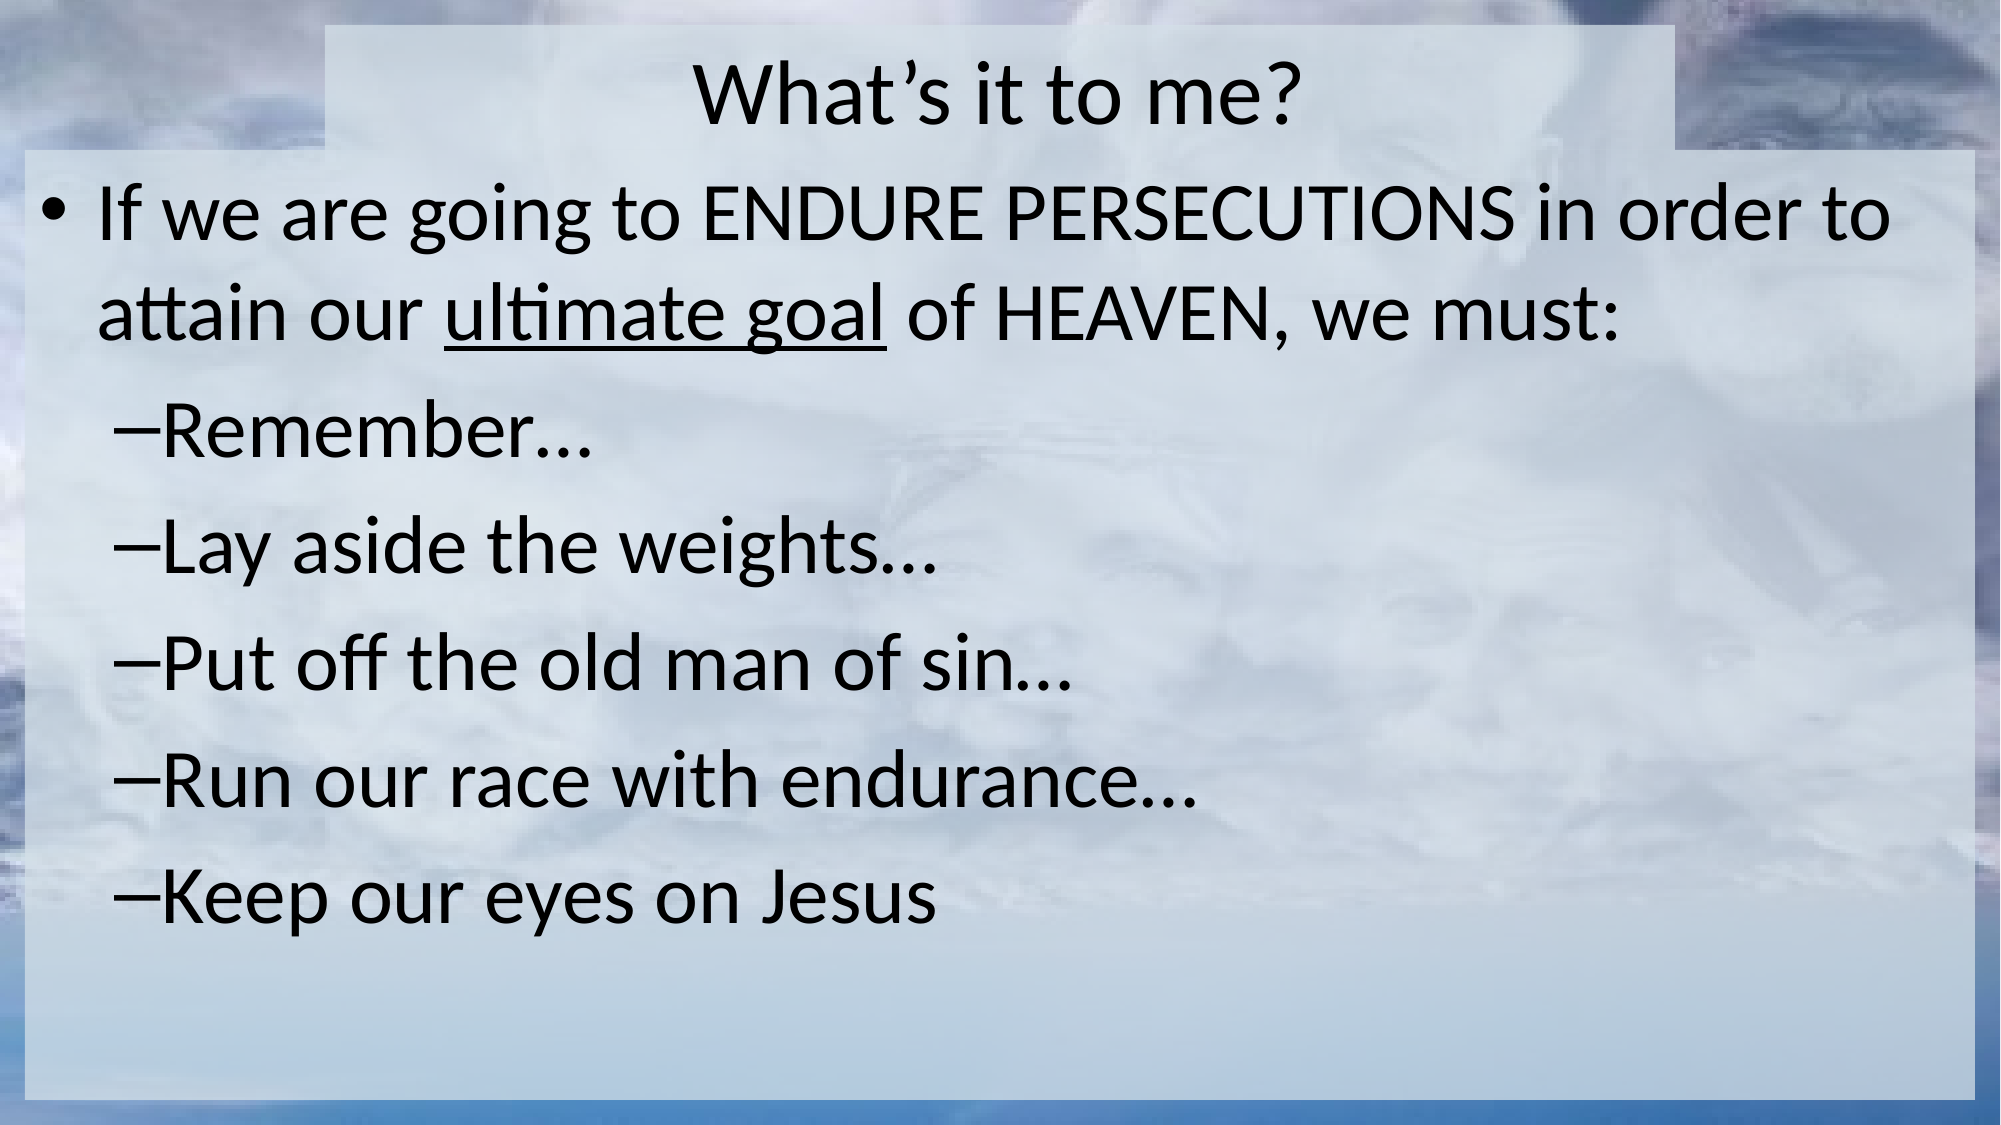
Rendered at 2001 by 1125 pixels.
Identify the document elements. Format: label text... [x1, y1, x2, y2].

picture [0, 0, 2001, 1125]
list If we are going to ENDURE PERSECUTIONS in order to attain our ultimate goal of HEAVEN, we must: Remember… Lay aside the weights… Put off the old man of sin… Run our race with endurance… Keep our eyes on Jesus [24, 149, 1975, 1100]
title What’s it to me? [324, 24, 1675, 149]
